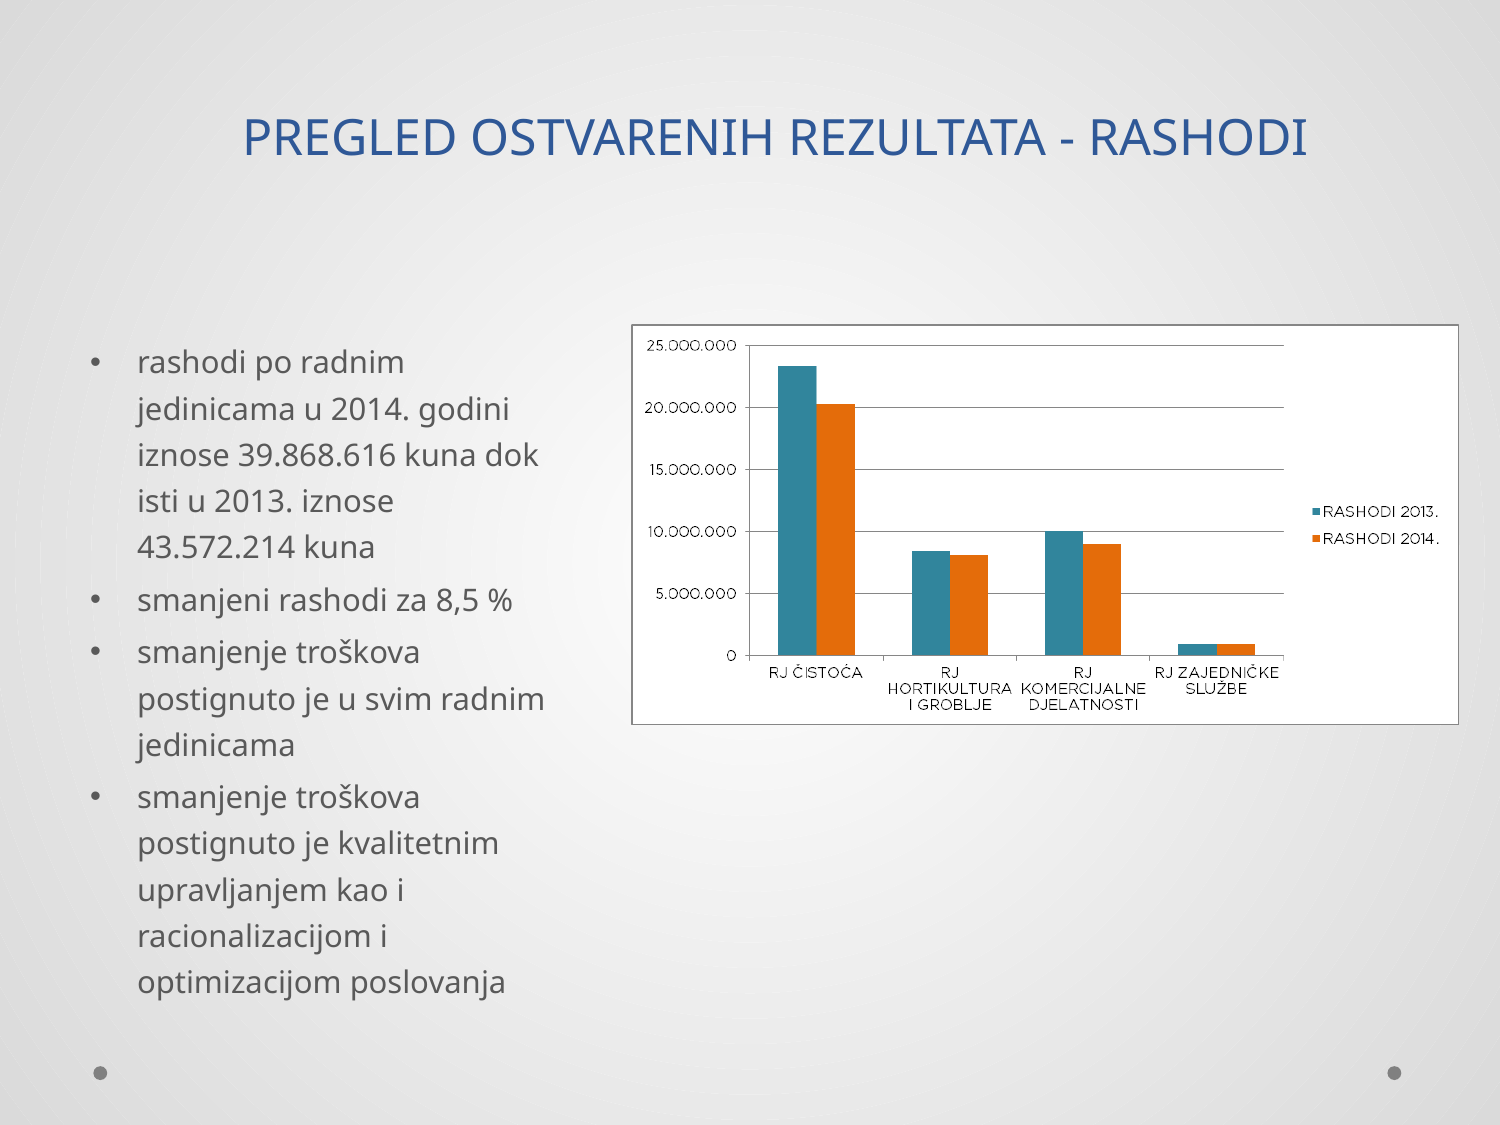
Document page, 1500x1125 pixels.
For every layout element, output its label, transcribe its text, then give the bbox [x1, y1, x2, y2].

list rashodi po radnim jedinicama u 2014. godini iznose 39.868.616 kuna dok isti u 2013. iznose 43.572.214 kuna smanjeni rashodi za 8,5 % smanjenje troškova postignuto je u svim radnim jedinicama smanjenje troškova postignuto je kvalitetnim upravljanjem kao i racionalizacijom i optimizacijom poslovanja [75, 326, 569, 1012]
title PREGLED OSTVARENIH REZULTATA - RASHODI [88, 42, 1463, 173]
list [631, 324, 1459, 726]
